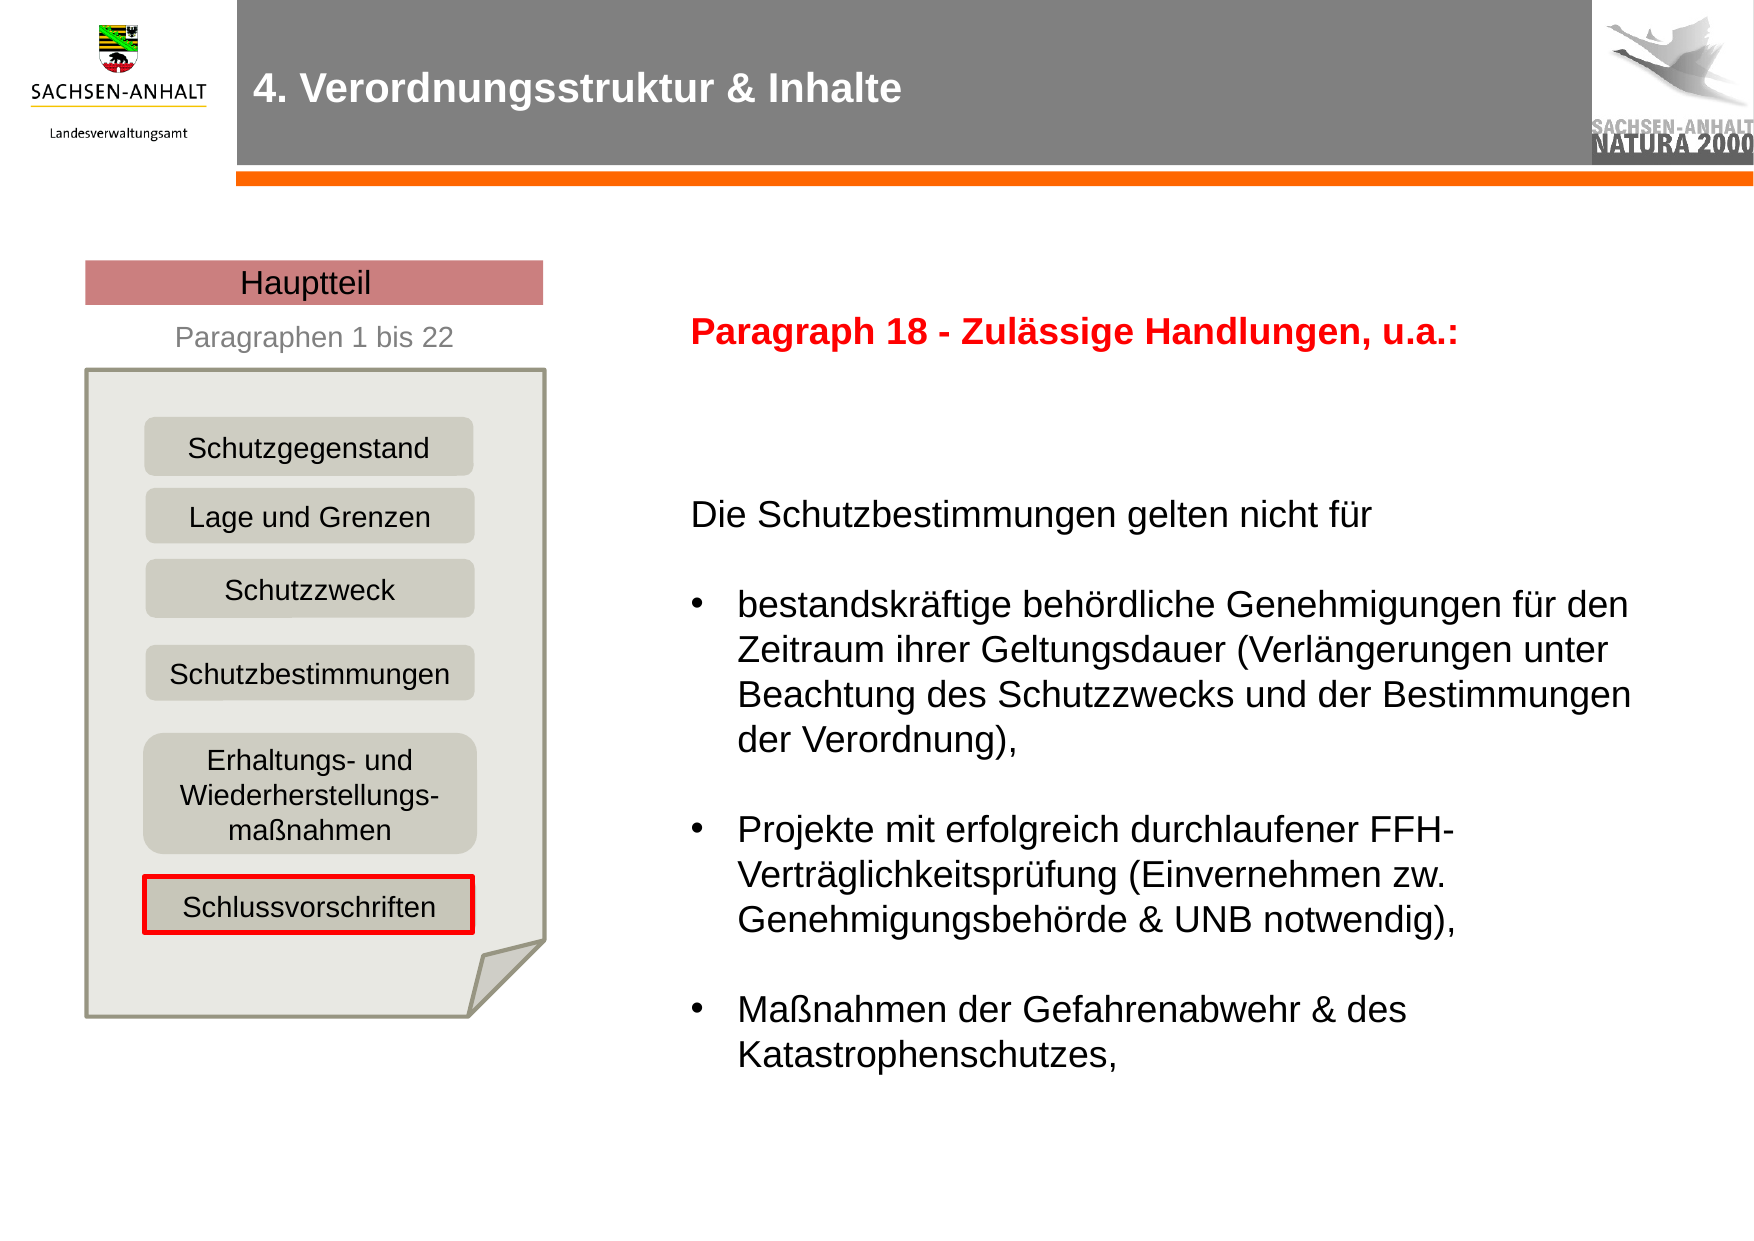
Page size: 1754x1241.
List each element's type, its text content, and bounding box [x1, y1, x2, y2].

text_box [86, 253, 545, 1017]
text_box Die Schutzbestimmungen gelten nicht für bestandskräftige behördliche Genehmigungen für den Zeitraum ihrer Geltungsdauer (Verlängerungen unter Beachtung des Schutzzwecks und der Bestimmungen der Verordnung), Projekte mit erfolgreich durchlaufener FFH-Verträglichkeitsprüfung (Einvernehmen zw. Genehmigungsbehörde & UNB notwendig), Maßnahmen der Gefahrenabwehr & des Katastrophenschutzes, [675, 437, 1680, 1128]
picture [1592, 0, 1754, 165]
text_box 4. Verordnungsstruktur & Inhalte [236, 52, 1587, 119]
picture [0, 0, 237, 166]
text_box Paragraph 18 - Zulässige Handlungen, u.a.: [675, 299, 1550, 360]
